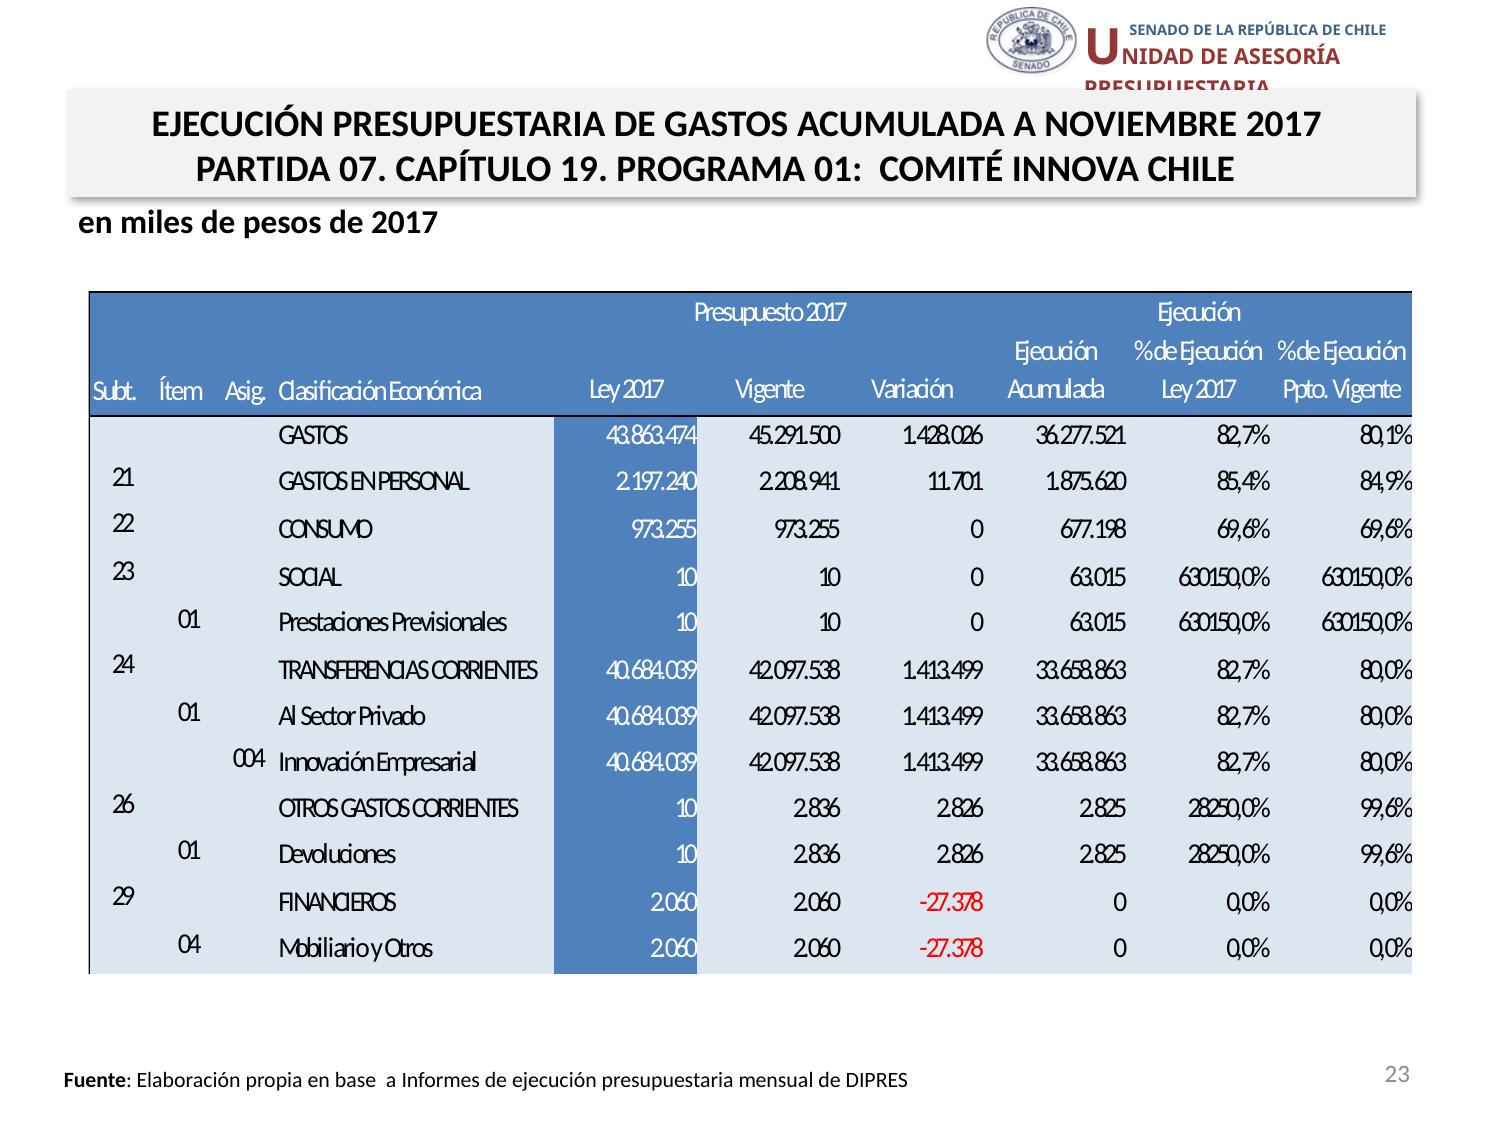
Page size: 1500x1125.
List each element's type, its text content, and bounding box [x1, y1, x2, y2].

text_box en miles de pesos de 2017 [63, 192, 1414, 268]
picture [986, 7, 1079, 76]
picture [88, 290, 1414, 977]
text_box EJECUCIÓN PRESUPUESTARIA DE GASTOS ACUMULADA A NOVIEMBRE 2017 PARTIDA 07. CAPÍTULO 19. PROGRAMA 01: COMITÉ INNOVA CHILE [67, 90, 1415, 197]
footer Fuente: Elaboración propia en base a Informes de ejecución presupuestaria mensual de DIPRES [48, 1058, 1428, 1119]
slide_number 23 [1074, 1042, 1425, 1103]
